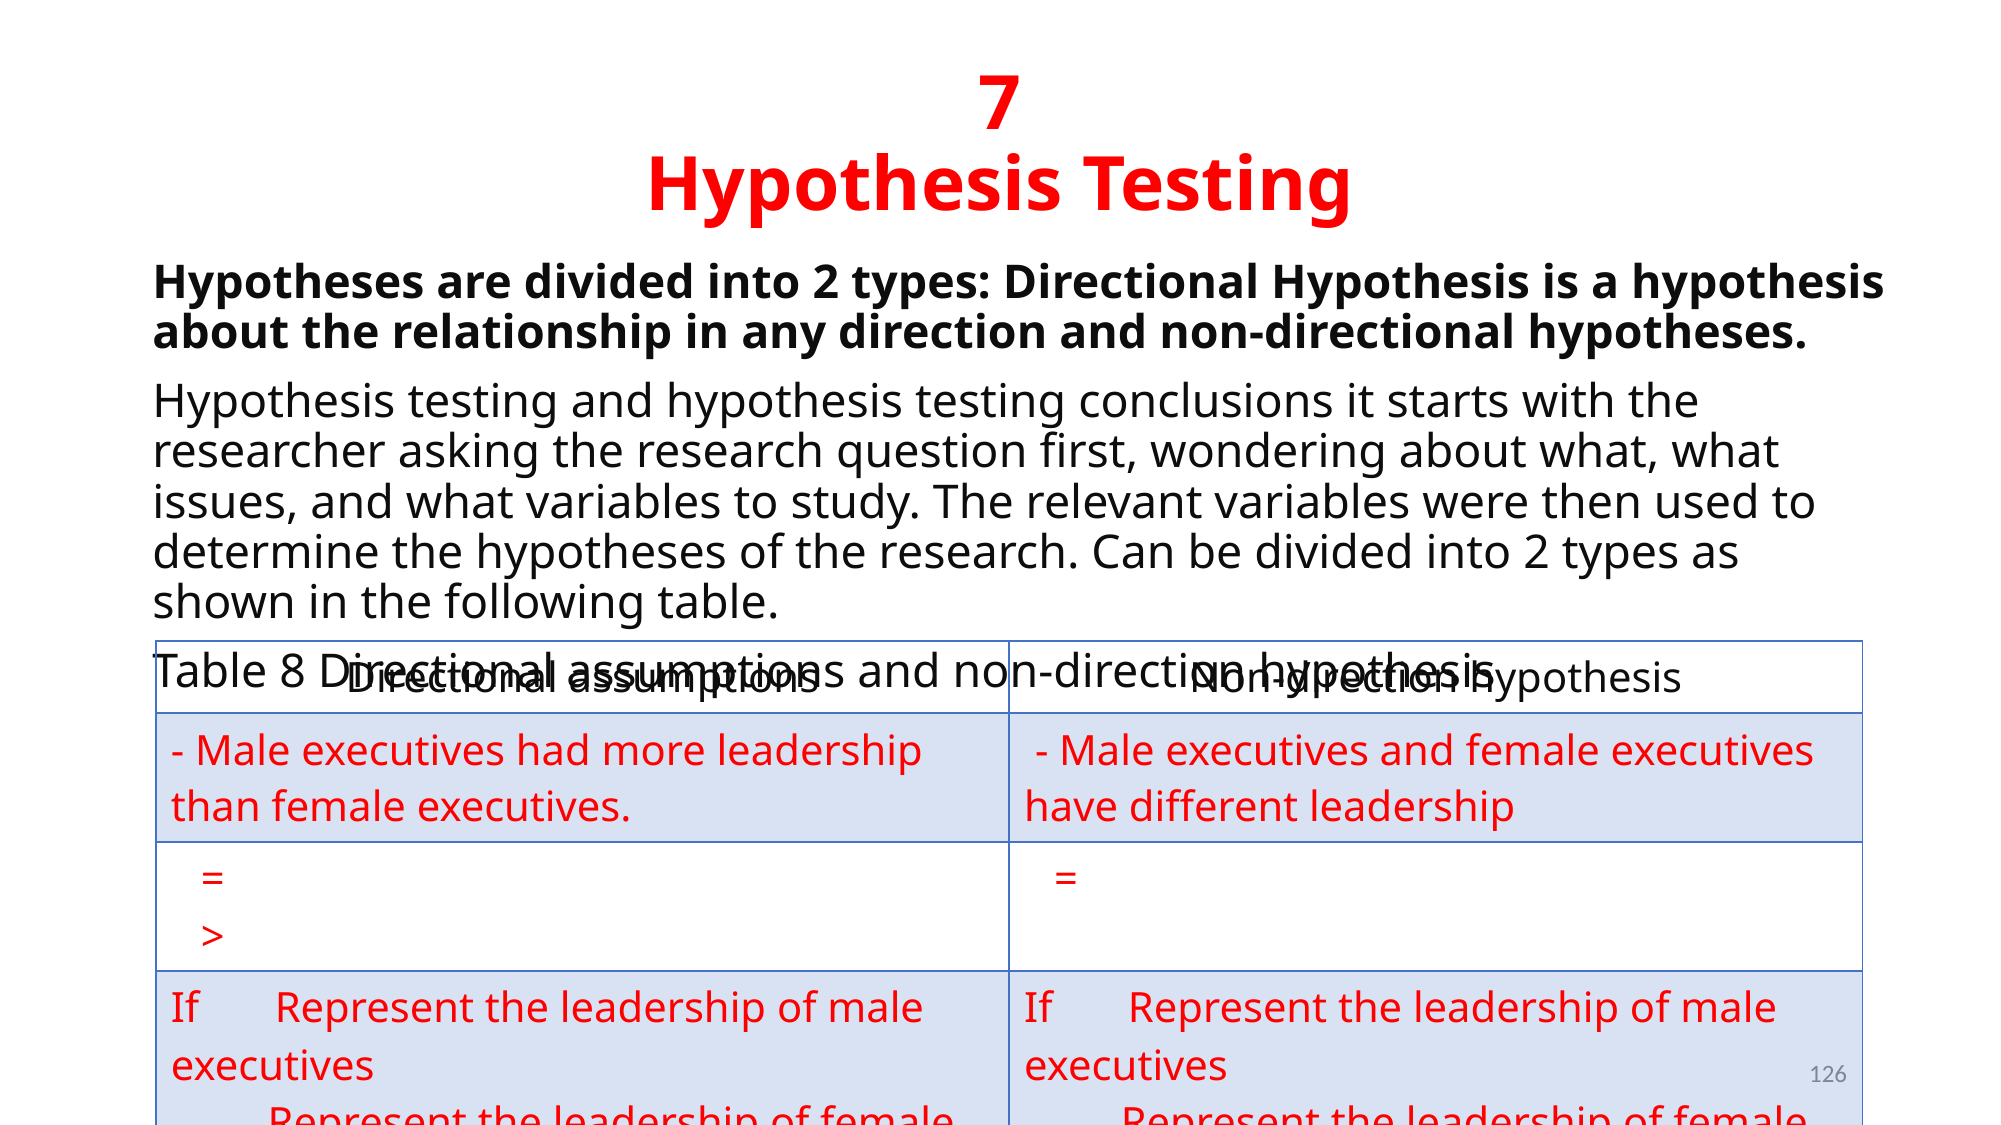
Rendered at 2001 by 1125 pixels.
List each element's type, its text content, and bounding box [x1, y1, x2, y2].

title 7 Hypothesis Testing [137, 36, 1863, 250]
list Hypotheses are divided into 2 types: Directional Hypothesis is a hypothesis about the relationship in any direction and non-directional hypotheses. Hypothesis testing and hypothesis testing conclusions it starts with the researcher asking the research question first, wondering about what, what issues, and what variables to study. The relevant variables were then used to determine the hypotheses of the research. Can be divided into 2 types as shown in the following table. Table 8 Directional assumptions and non-direction hypothesis [137, 250, 1905, 719]
